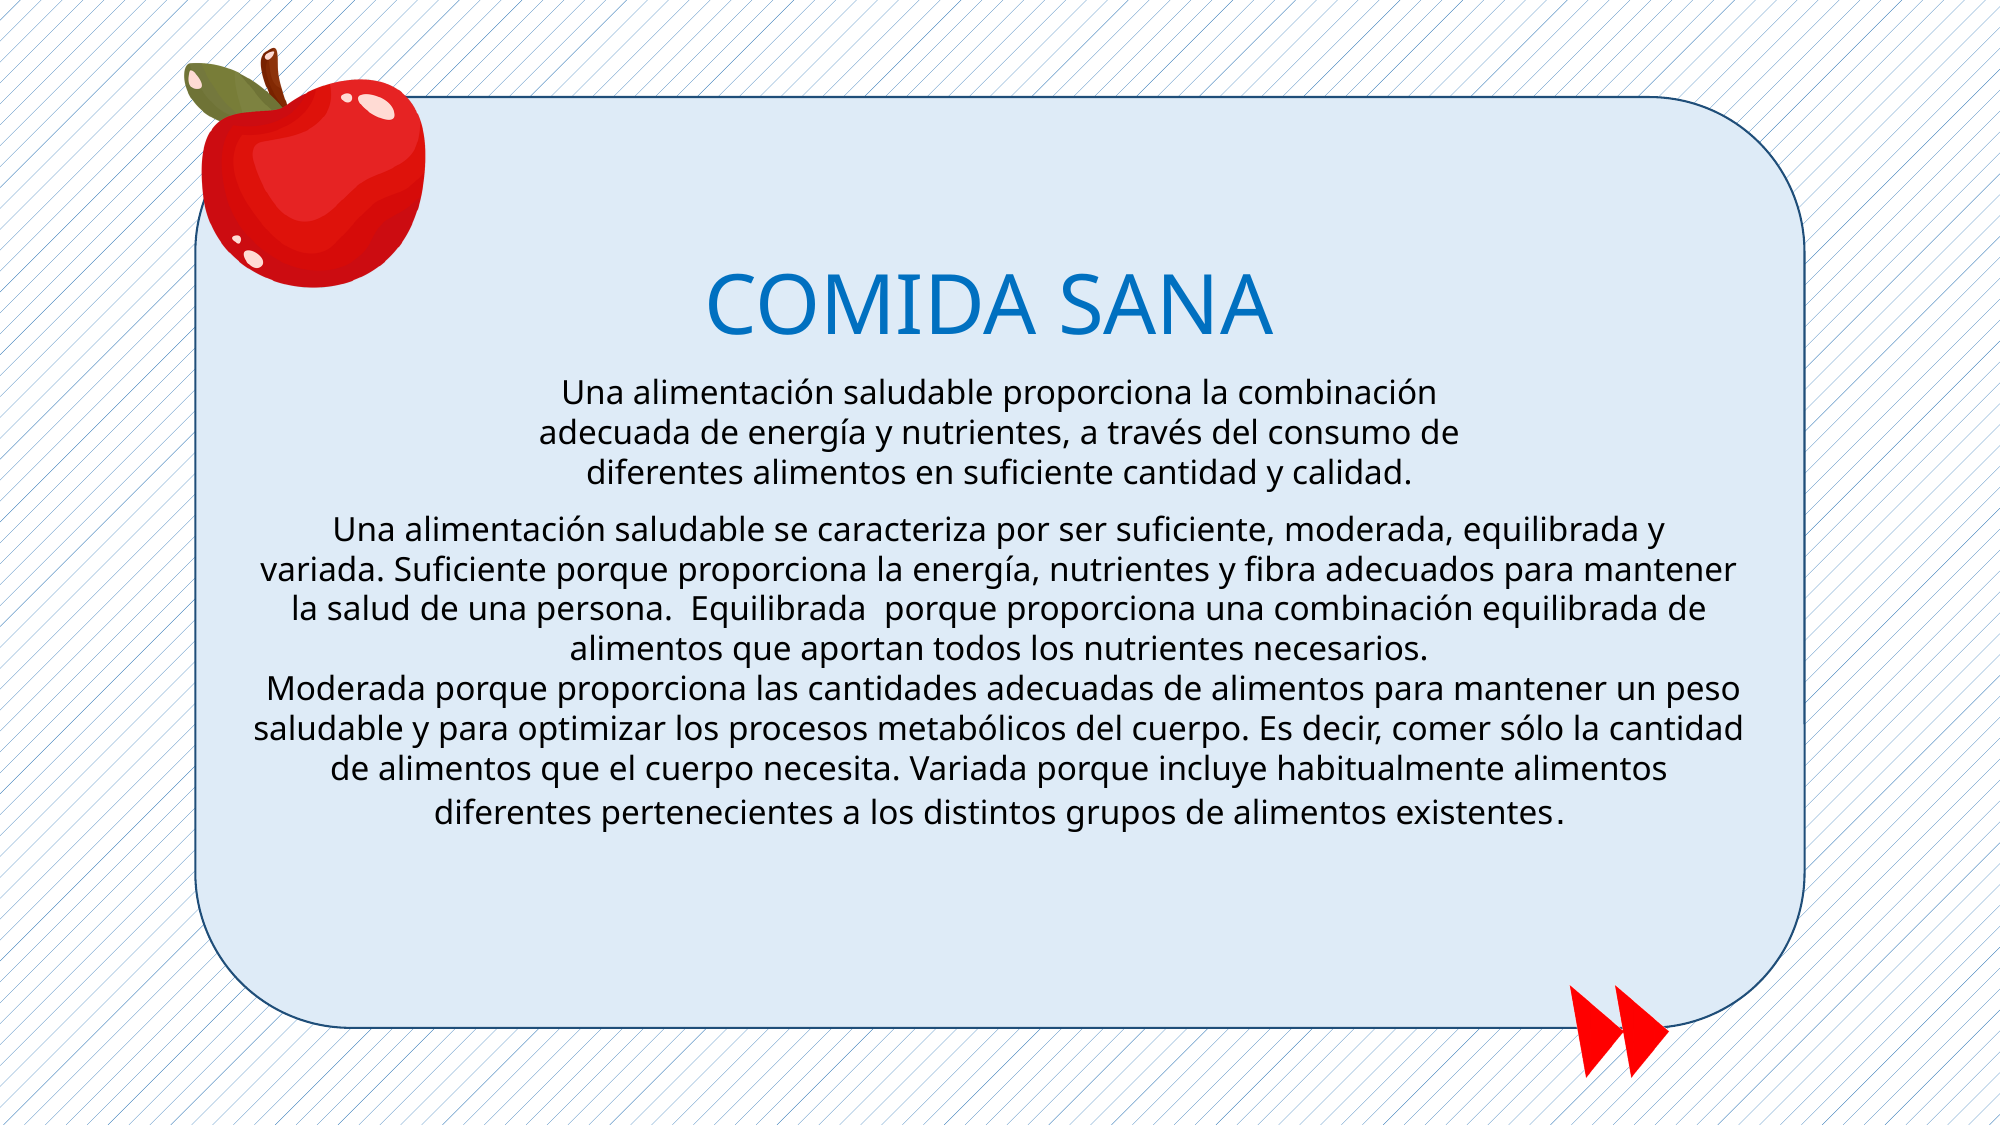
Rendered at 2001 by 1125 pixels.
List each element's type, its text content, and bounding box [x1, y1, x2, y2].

text_box COMIDA SANA [500, 243, 1500, 359]
picture [1547, 956, 1976, 1100]
text_box [0, 0, 2000, 1125]
text_box [194, 95, 1806, 1029]
text_box Una alimentación saludable se caracteriza por ser suficiente, moderada, equilibrada y variada. Suficiente porque proporciona la energía, nutrientes y fibra adecuados para mantener la salud de una persona. Equilibrada porque proporciona una combinación equilibrada de alimentos que aportan todos los nutrientes necesarios. Moderada porque proporciona las cantidades adecuadas de alimentos para mantener un peso saludable y para optimizar los procesos metabólicos del cuerpo. Es decir, comer sólo la cantidad de alimentos que el cuerpo necesita. Variada porque incluye habitualmente alimentos diferentes pertenecientes a los distintos grupos de alimentos existentes. [238, 500, 1762, 840]
text_box Una alimentación saludable proporciona la combinación adecuada de energía y nutrientes, a través del consumo de diferentes alimentos en suficiente cantidad y calidad. [500, 364, 1500, 499]
picture [173, 36, 436, 299]
